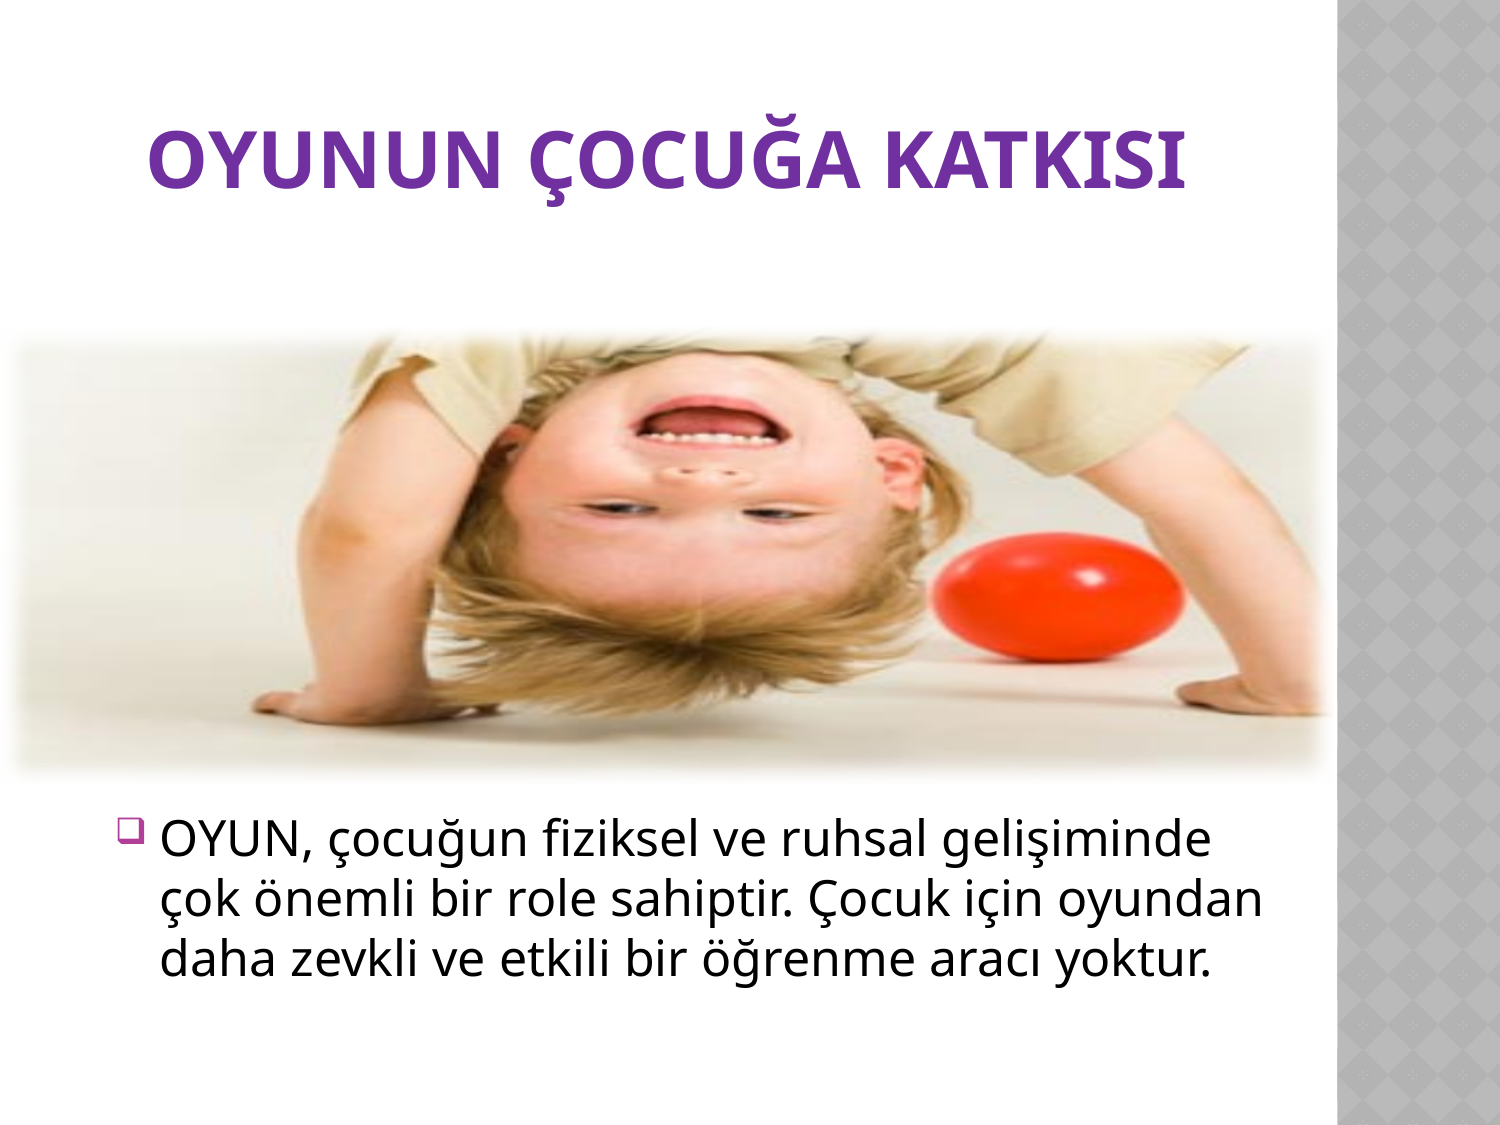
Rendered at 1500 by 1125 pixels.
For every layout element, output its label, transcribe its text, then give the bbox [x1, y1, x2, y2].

picture [0, 325, 1335, 788]
list OYUN, çocuğun fiziksel ve ruhsal gelişiminde çok önemli bir role sahiptir. Çocuk için oyundan daha zevkli ve etkili bir öğrenme aracı yoktur. [100, 798, 1288, 1083]
title Oyunun çocuğa katkısı [73, 54, 1261, 205]
